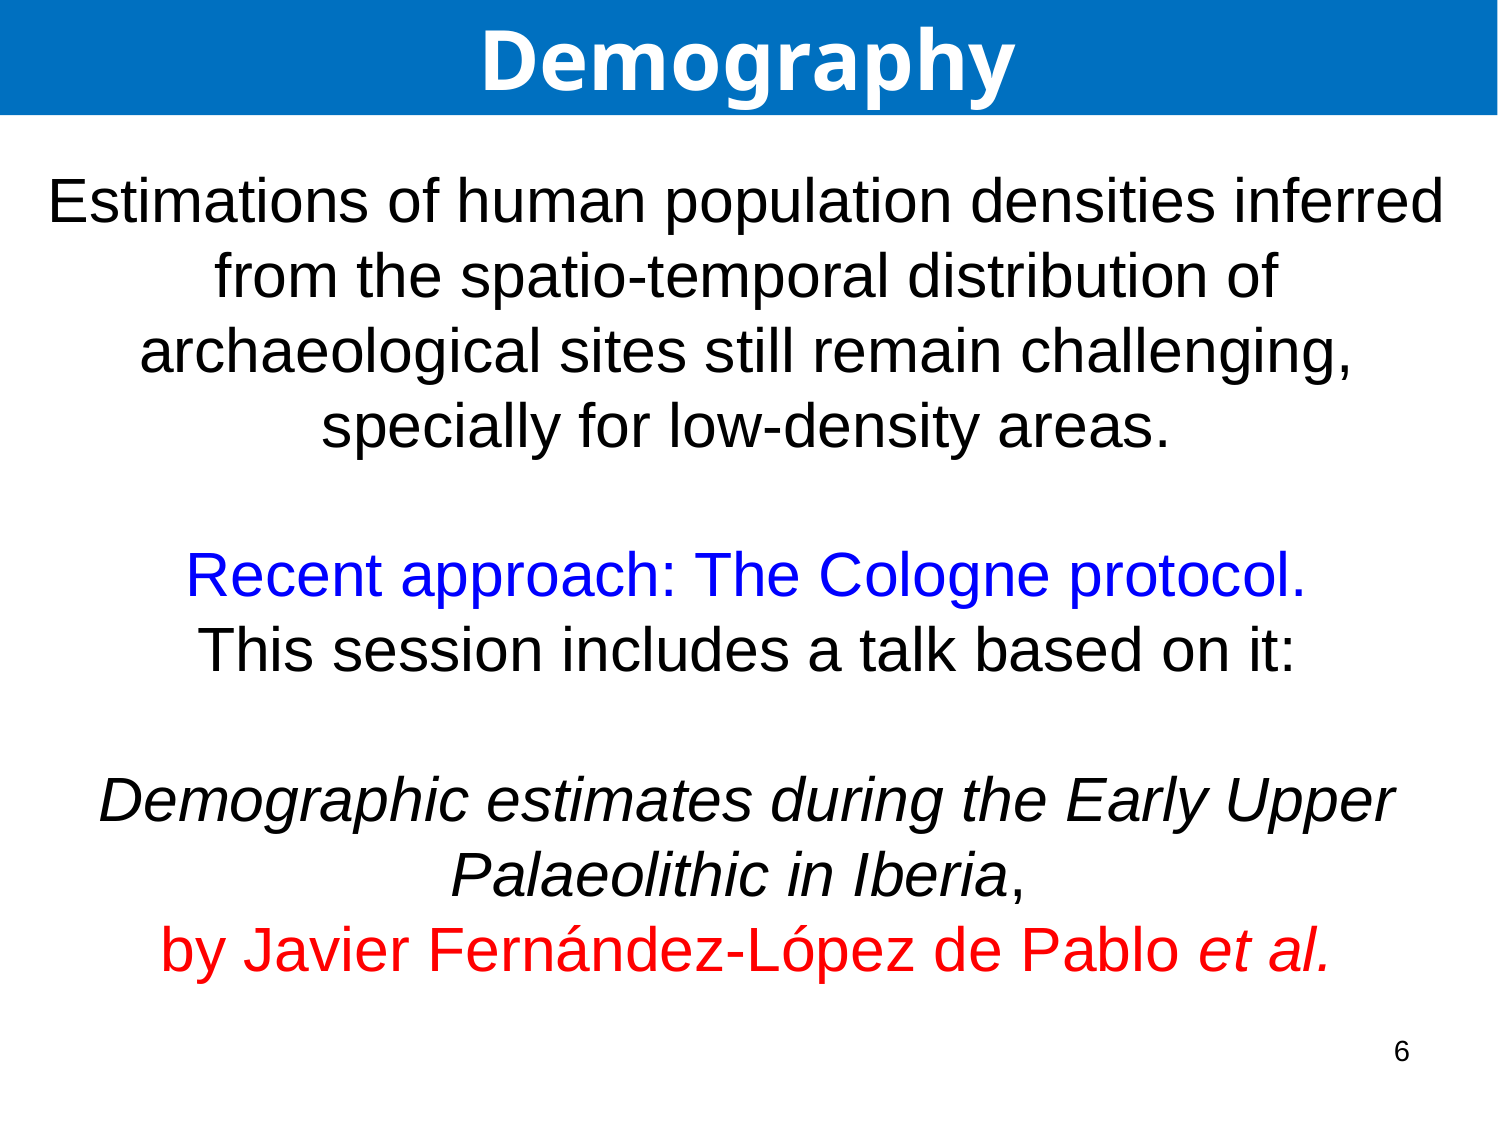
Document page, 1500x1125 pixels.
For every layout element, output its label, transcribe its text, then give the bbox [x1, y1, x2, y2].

text_box Estimations of human population densities inferred from the spatio-temporal distribution of archaeological sites still remain challenging, specially for low-density areas. Recent approach: The Cologne protocol. This session includes a talk based on it: Demographic estimates during the Early Upper Palaeolithic in Iberia, by Javier Fernández-López de Pablo et al. [18, 152, 1477, 992]
slide_number 6 [1074, 1024, 1425, 1103]
text_box Demography [0, 0, 1498, 116]
